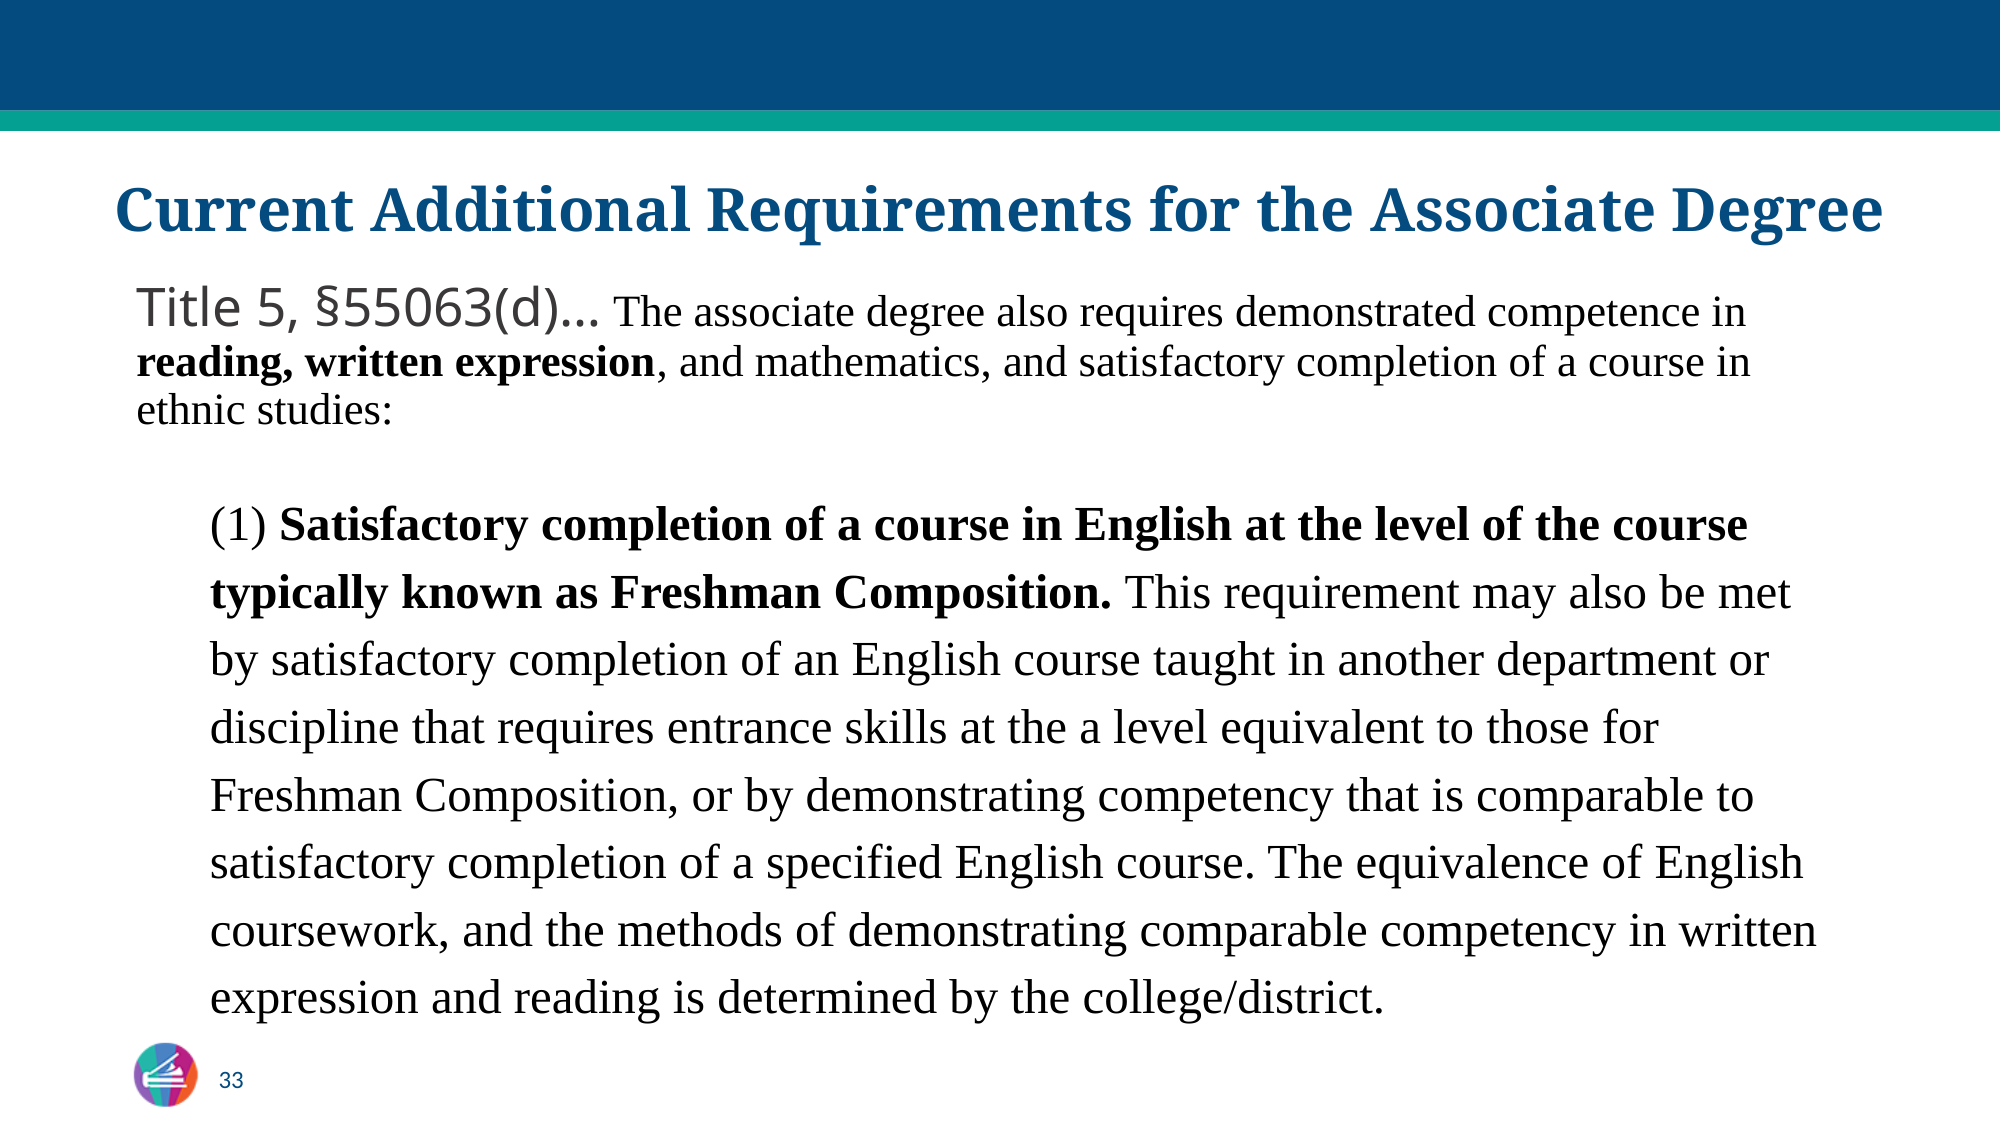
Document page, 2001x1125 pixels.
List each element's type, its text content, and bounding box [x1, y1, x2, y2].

picture [131, 1040, 200, 1110]
slide_number 33 [203, 1060, 339, 1098]
list Title 5, §55063(d)… The associate degree also requires demonstrated competence in reading, written expression, and mathematics, and satisfactory completion of a course in ethnic studies: (1) Satisfactory completion of a course in English at the level of the course typically known as Freshman Composition. This requirement may also be met by satisfactory completion of an English course taught in another department or discipline that requires entrance skills at the a level equivalent to those for Freshman Composition, or by demonstrating competency that is comparable to satisfactory completion of a specified English course. The equivalence of English coursework, and the methods of demonstrating comparable competency in written expression and reading is determined by the college/district. [121, 272, 1863, 1033]
title Current Additional Requirements for the Associate Degree [59, 171, 1957, 252]
